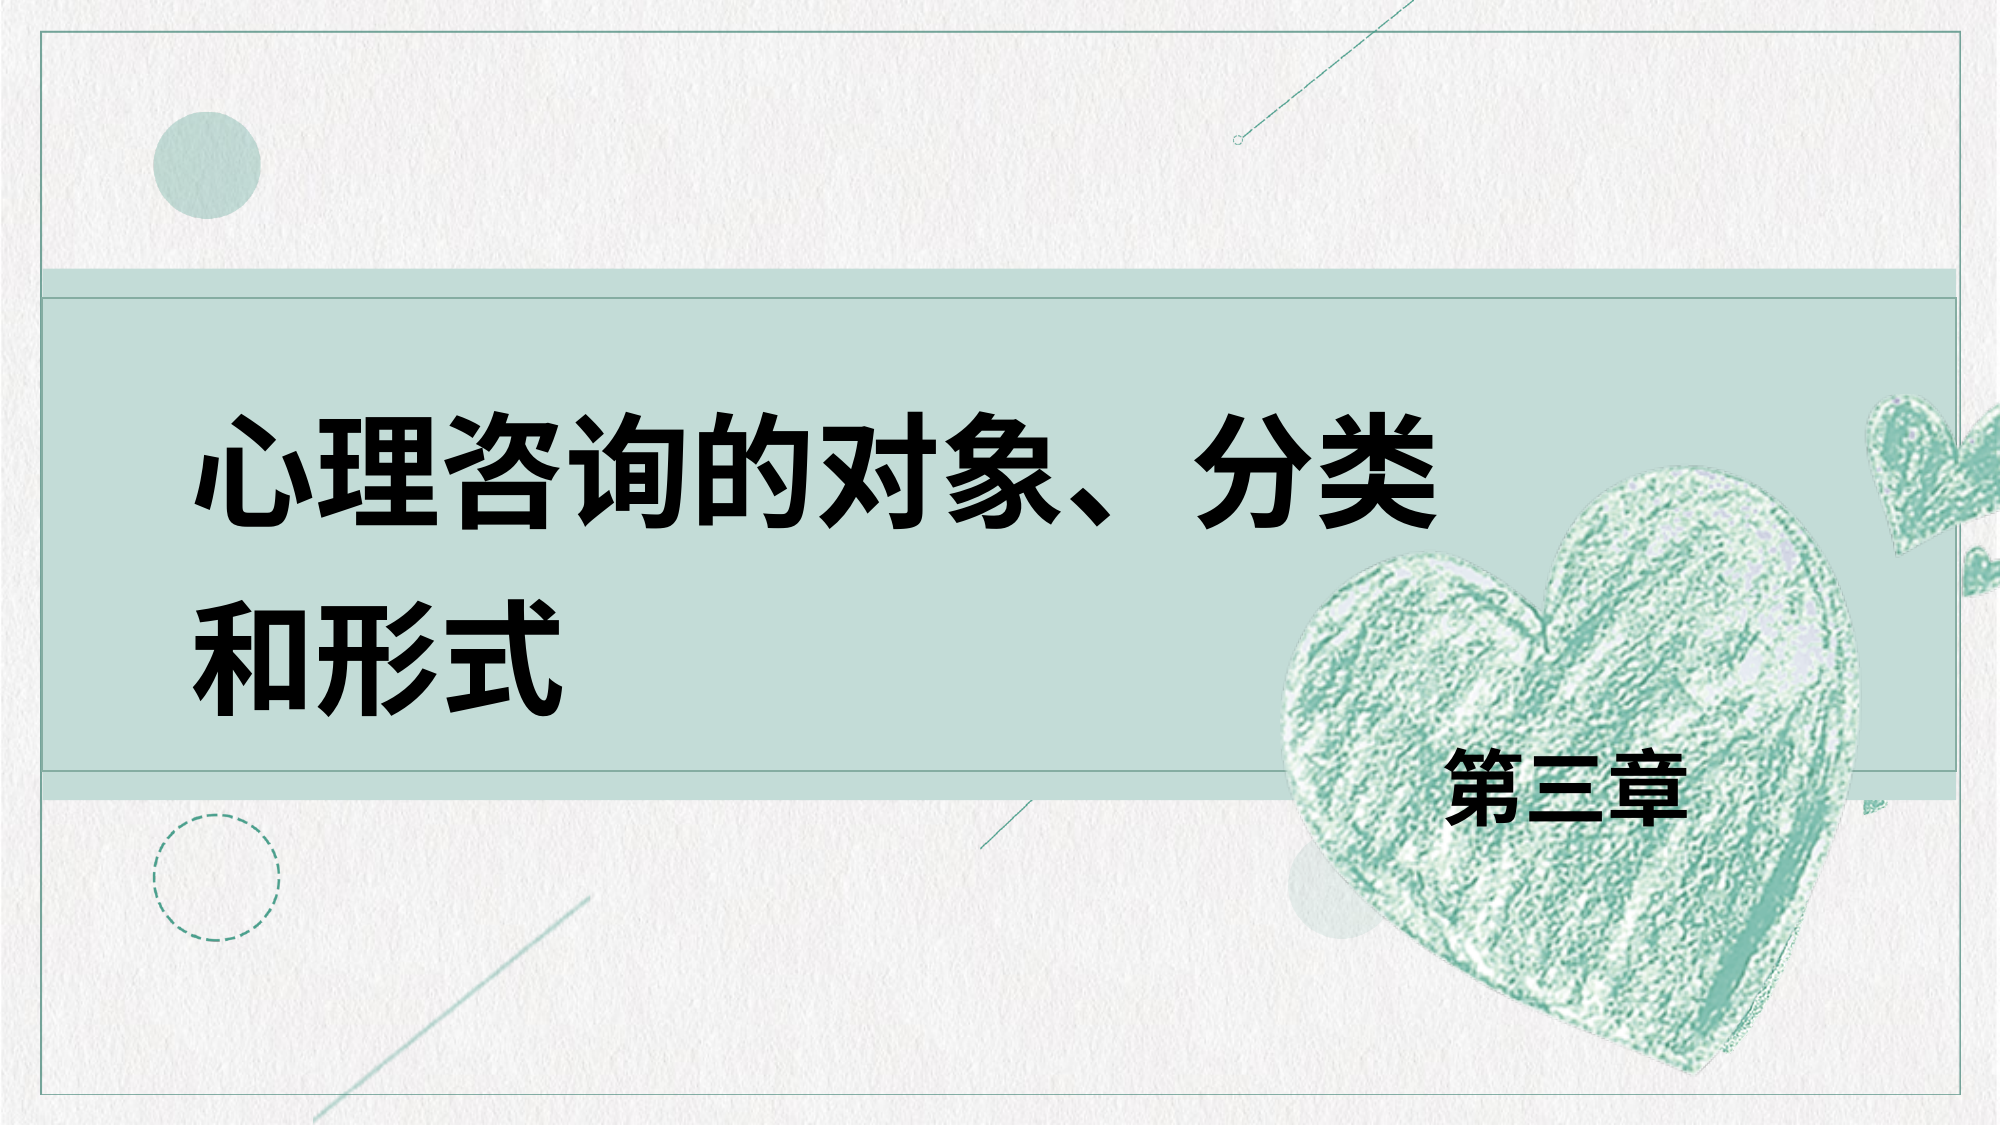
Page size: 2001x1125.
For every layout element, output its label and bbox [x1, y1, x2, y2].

text_box [41, 268, 1957, 801]
picture [0, 0, 2000, 1125]
